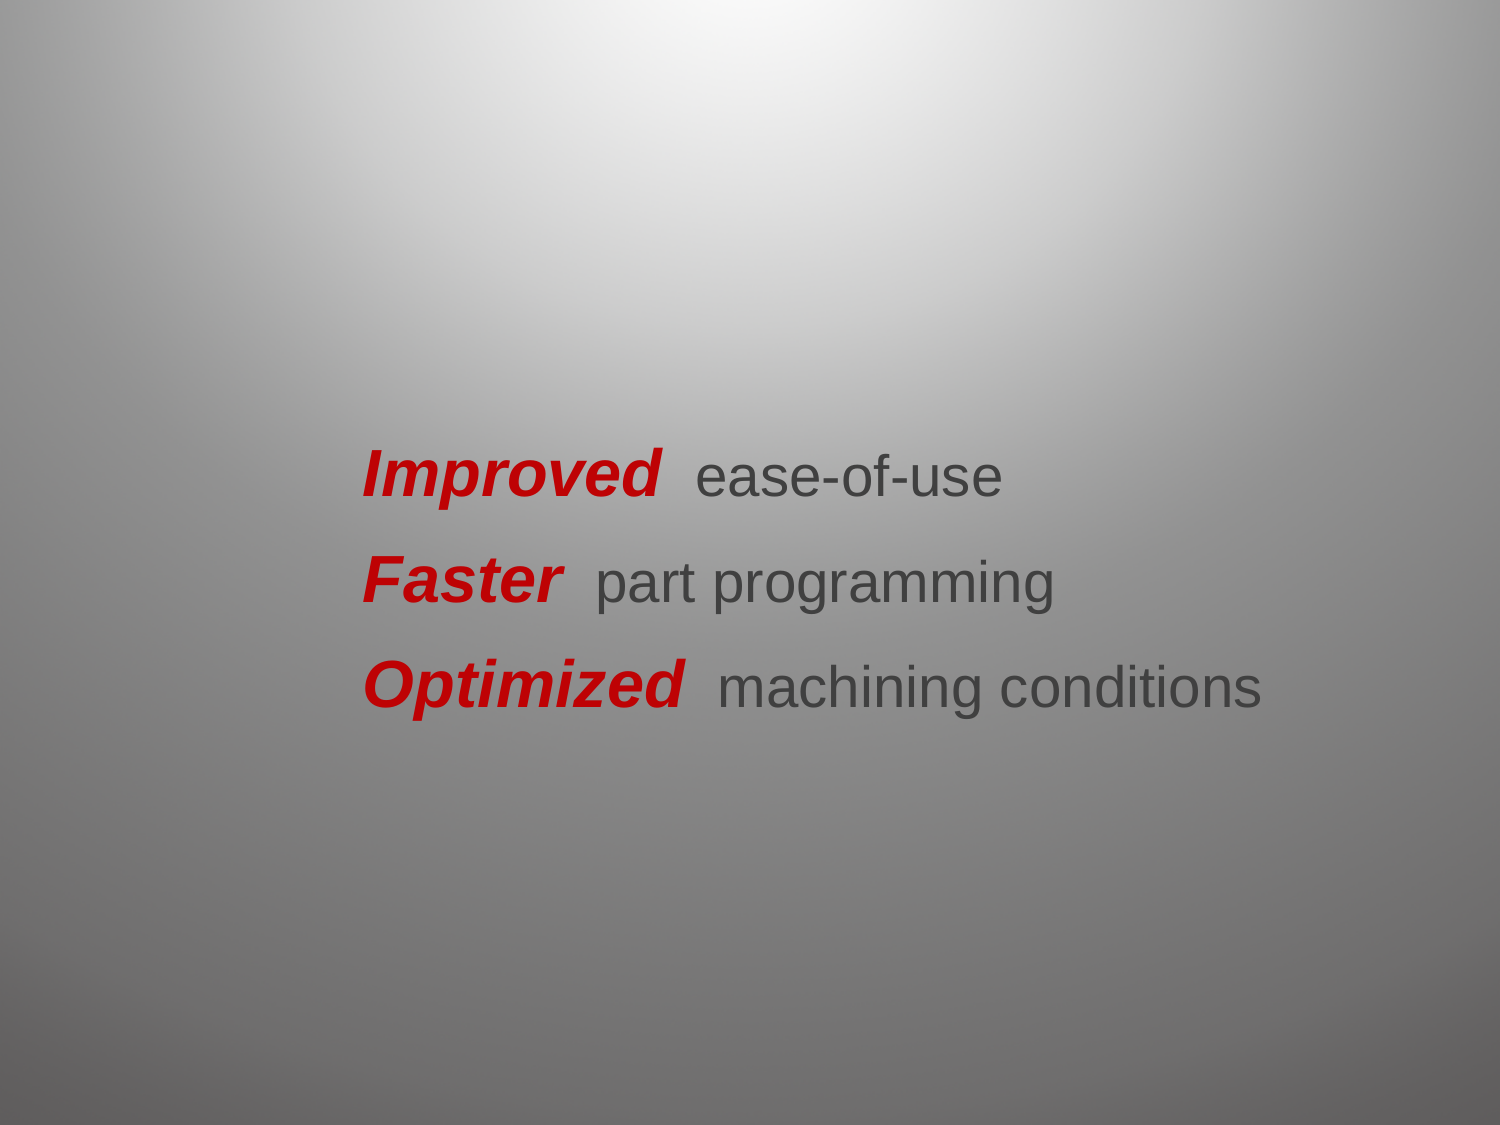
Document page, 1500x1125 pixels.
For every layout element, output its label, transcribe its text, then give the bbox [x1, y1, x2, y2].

list Improved ease-of-use Faster part programming Optimized machining conditions [347, 422, 1311, 897]
picture [0, 0, 1500, 1125]
